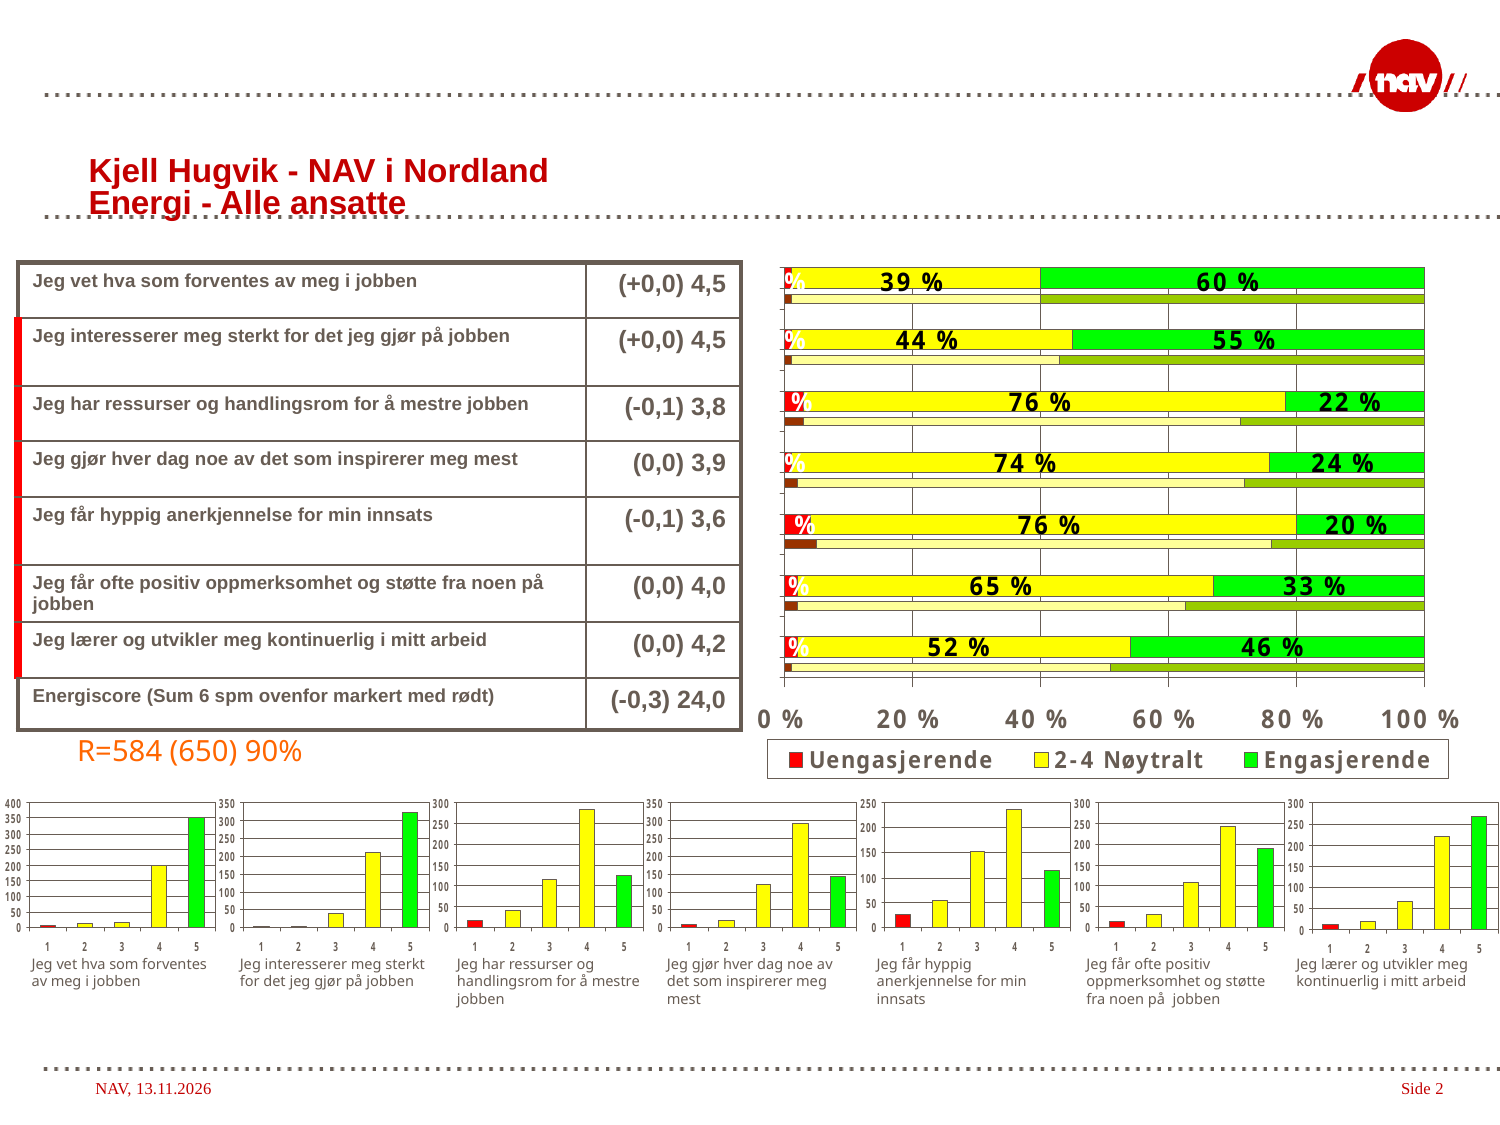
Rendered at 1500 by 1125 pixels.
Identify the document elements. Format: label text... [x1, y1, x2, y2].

table_cell Jeg lærer og utvikler meg kontinuerlig i mitt arbeid [22, 623, 585, 677]
table_cell Jeg har ressurser og handlingsrom for å mestre jobben [22, 387, 585, 440]
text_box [1068, 786, 1281, 962]
text_box Jeg lærer og utvikler meg kontinuerlig i mitt arbeid [1281, 973, 1500, 1054]
table_header Jeg vet hva som forventes av meg i jobben [20, 265, 585, 317]
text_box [705, 252, 1494, 784]
table_cell (0,0) 3,9 [587, 442, 700, 496]
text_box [641, 786, 853, 962]
text_box Jeg vet hva som forventes av meg i jobben [16, 970, 224, 1054]
picture [40, 1067, 1500, 1071]
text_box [427, 786, 640, 962]
table_cell (-0,1) 3,8 [587, 387, 700, 440]
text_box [0, 786, 212, 962]
text_box Jeg får ofte positiv oppmerksomhet og støtte fra noen på jobben [1071, 970, 1281, 1054]
picture [41, 93, 73, 97]
table_cell (-0,3) 24,0 [587, 679, 700, 728]
table_cell (0,0) 4,0 [587, 566, 700, 621]
title Kjell Hugvik - NAV i Nordland Energi - Alle ansatte [73, 42, 1264, 229]
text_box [213, 786, 426, 962]
table_cell Jeg interesserer meg sterkt for det jeg gjør på jobben [22, 319, 585, 385]
picture [1264, 39, 1500, 112]
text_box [854, 786, 1067, 962]
table_cell Jeg får ofte positiv oppmerksomhet og støtte fra noen på jobben [22, 566, 585, 621]
table_cell Jeg gjør hver dag noe av det som inspirerer meg mest [22, 442, 585, 496]
table_header (+0,0) 4,5 [587, 265, 700, 317]
picture [1264, 215, 1500, 219]
text_box Jeg får hyppig anerkjennelse for min innsats [861, 970, 1071, 1054]
table_cell Jeg får hyppig anerkjennelse for min innsats [22, 498, 585, 564]
table_cell (-0,1) 3,6 [587, 498, 700, 564]
picture [41, 215, 73, 219]
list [1282, 786, 1500, 965]
table_cell Energiscore (Sum 6 spm ovenfor markert med rødt) [20, 679, 585, 728]
text_box R=584 (650) 90% [62, 724, 515, 775]
table_cell (0,0) 4,2 [587, 623, 700, 677]
text_box Jeg har ressurser og handlingsrom for å mestre jobben [442, 970, 652, 1054]
table_cell (+0,0) 4,5 [587, 319, 700, 385]
text_box Jeg gjør hver dag noe av det som inspirerer meg mest [652, 970, 861, 1054]
text_box Jeg interesserer meg sterkt for det jeg gjør på jobben [224, 970, 442, 1054]
